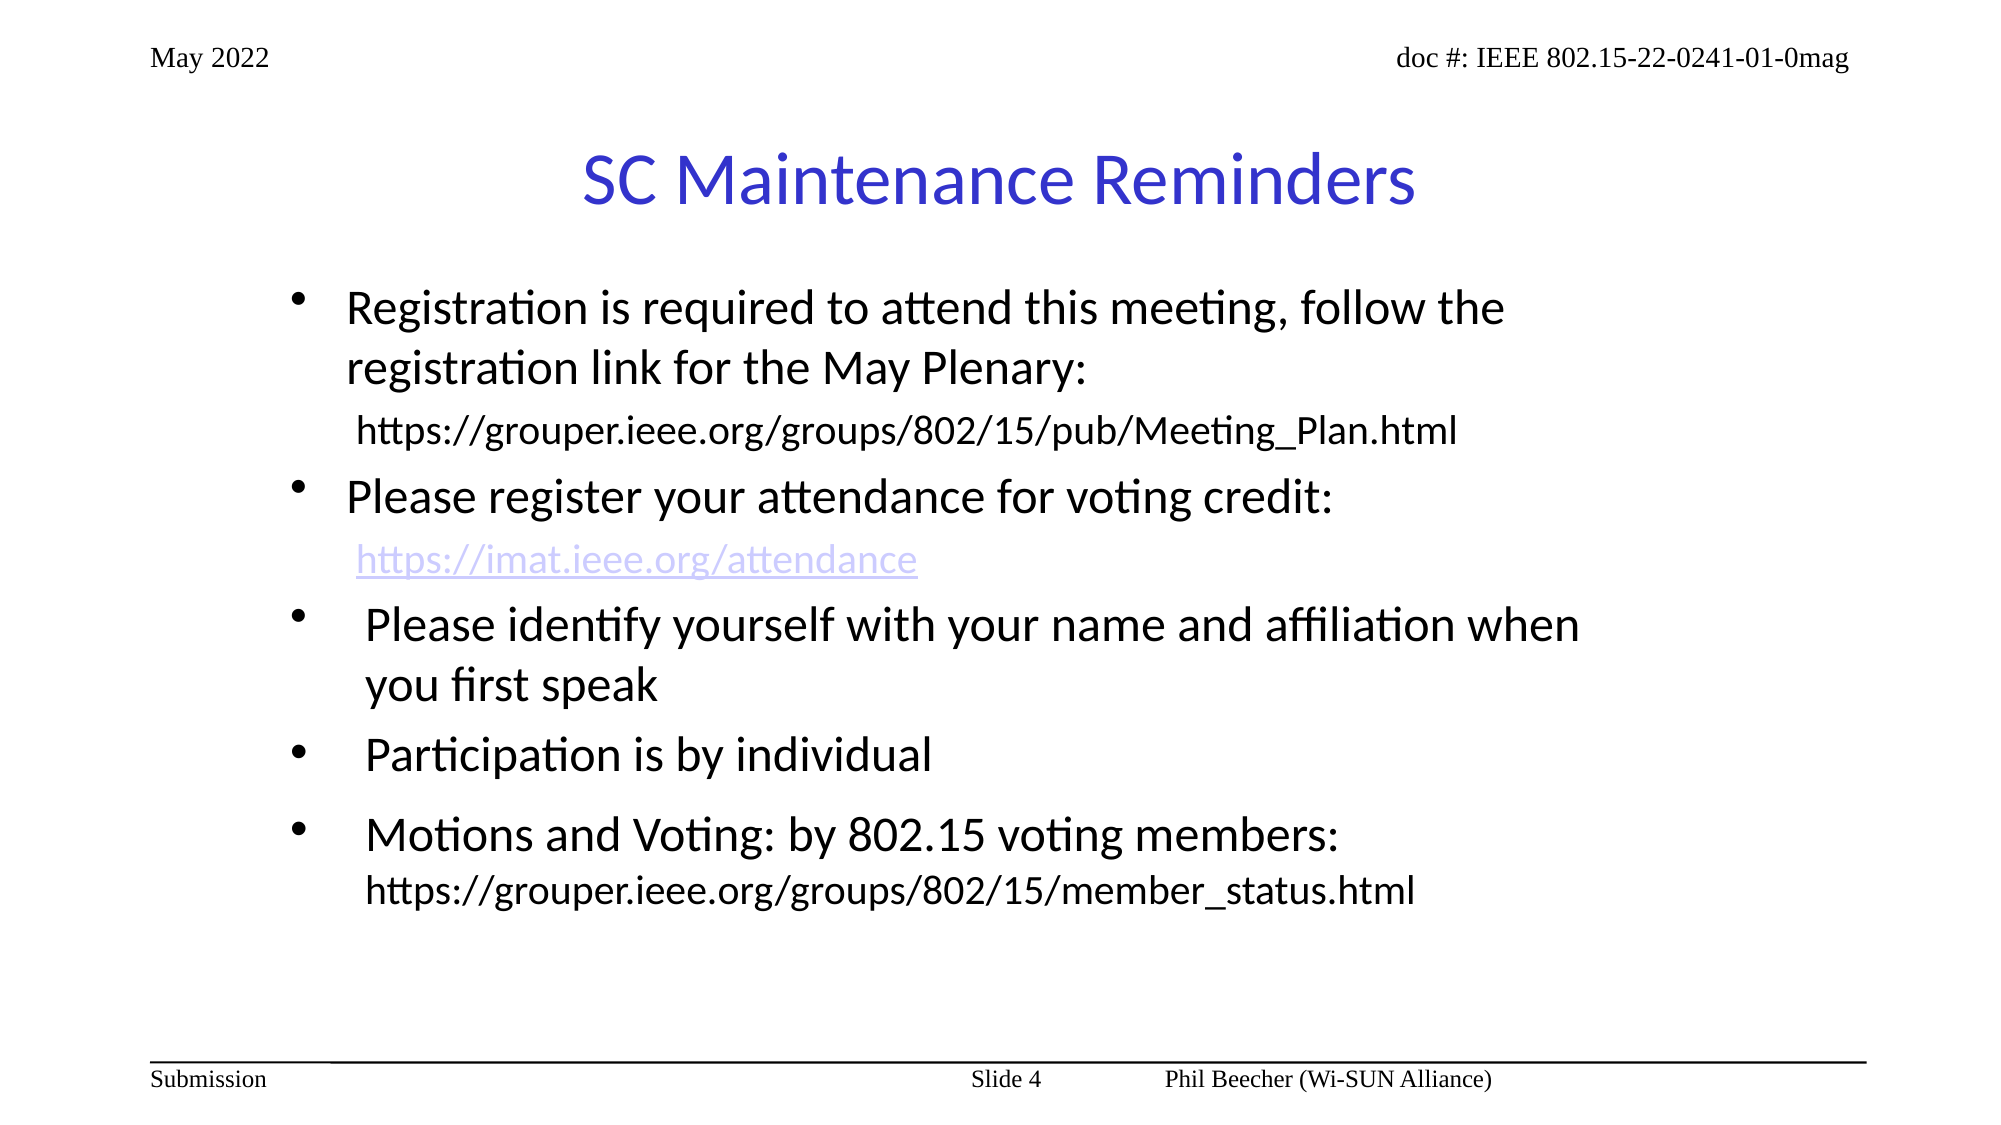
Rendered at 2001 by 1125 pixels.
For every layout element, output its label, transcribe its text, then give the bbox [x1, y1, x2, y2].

list Registration is required to attend this meeting, follow the registration link for the May Plenary: https://grouper.ieee.org/groups/802/15/pub/Meeting_Plan.html Please register your attendance for voting credit: https://imat.ieee.org/attendance Please identify yourself with your name and affiliation when you first speak Participation is by individual Motions and Voting: by 802.15 voting members: https://grouper.ieee.org/groups/802/15/member_status.html [275, 267, 1675, 1024]
title SC Maintenance Reminders [362, 112, 1638, 238]
footer Phil Beecher (Wi-SUN Alliance) [1149, 1062, 1663, 1093]
slide_number Slide 4 [970, 1061, 1042, 1093]
